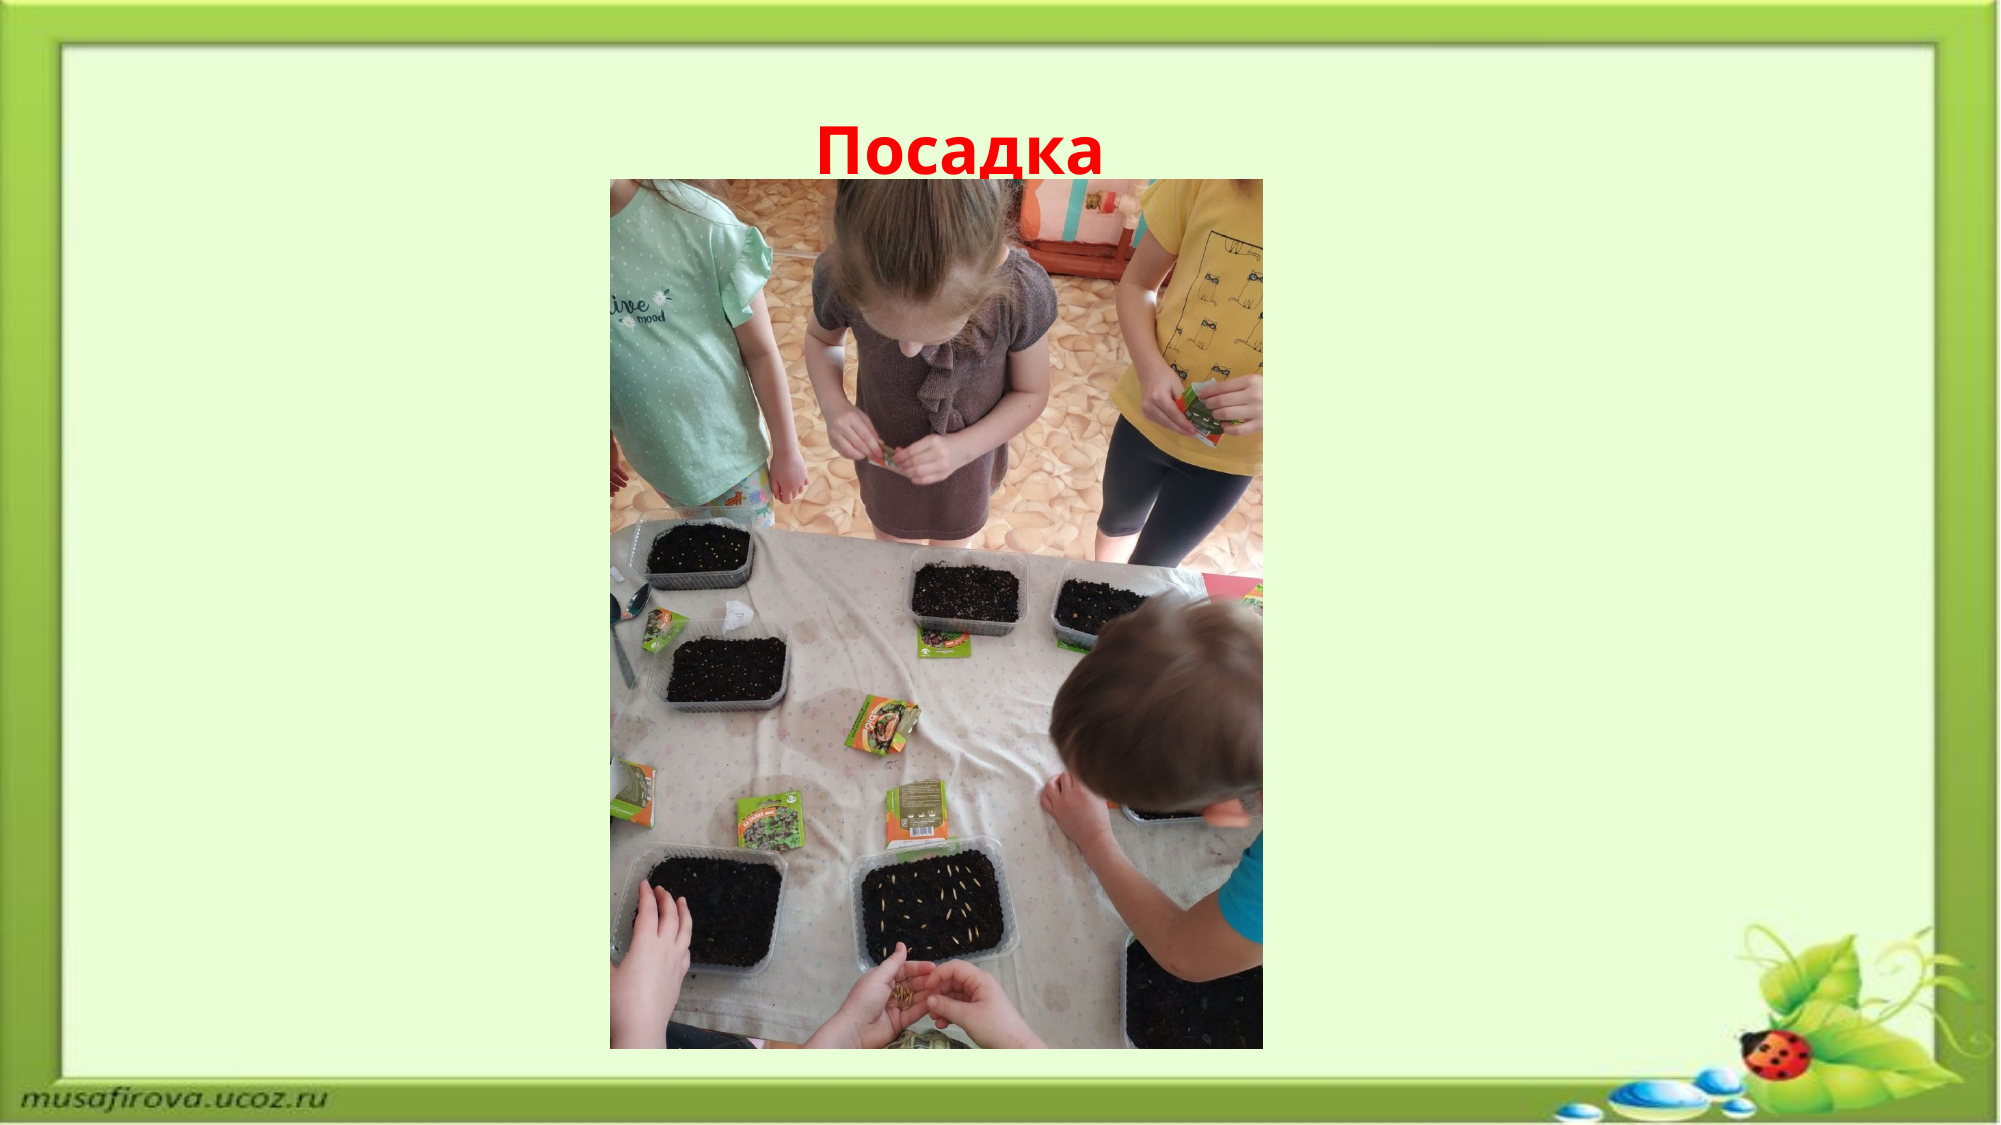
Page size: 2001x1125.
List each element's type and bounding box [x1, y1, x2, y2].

picture [610, 179, 1263, 1049]
list [0, 0, 2000, 1125]
picture [1252, 902, 1263, 906]
